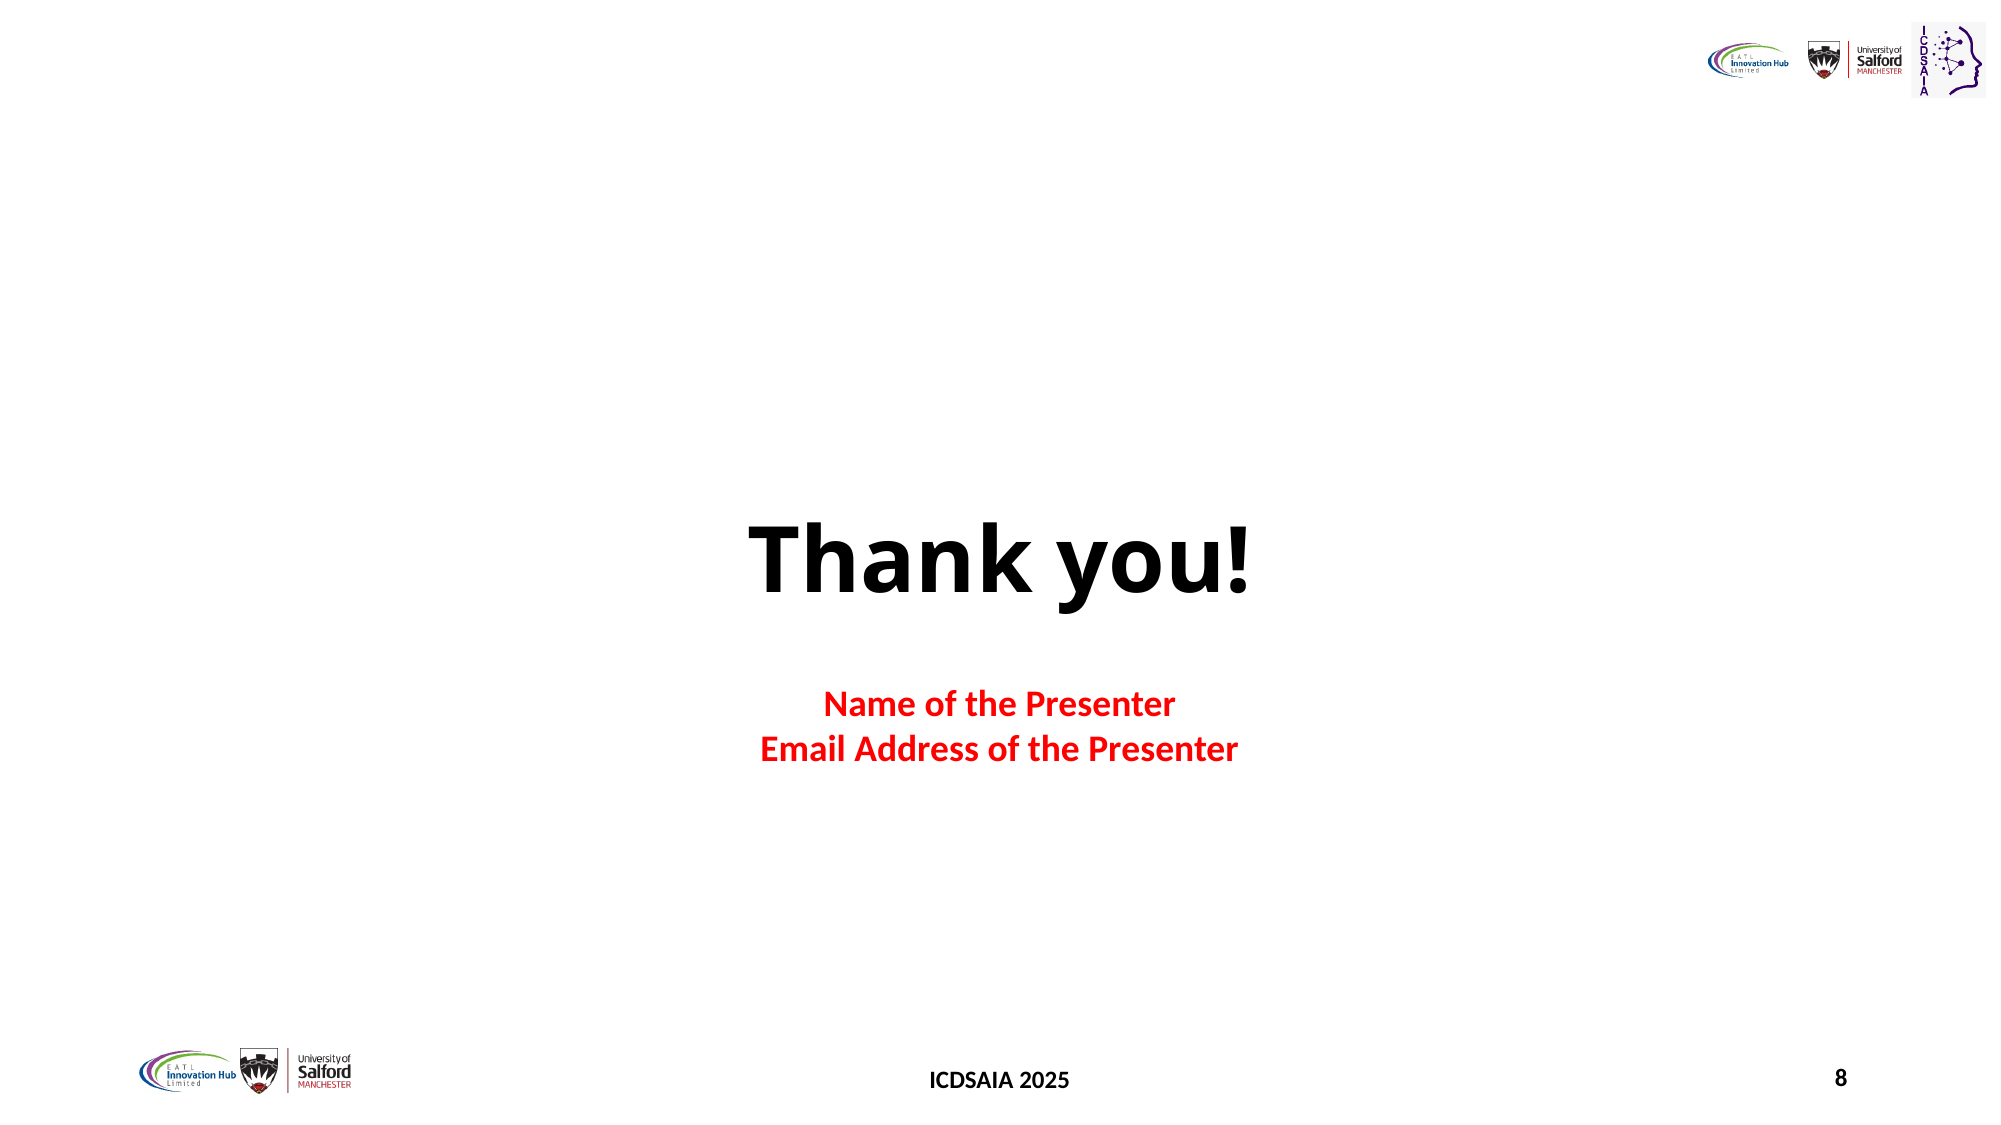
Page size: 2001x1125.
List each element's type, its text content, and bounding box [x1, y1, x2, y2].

slide_number 8 [1603, 1046, 1863, 1107]
picture [1911, 22, 1986, 98]
picture [137, 1048, 238, 1094]
text_box Name of the Presenter Email Address of the Presenter [500, 671, 1500, 777]
picture [1808, 41, 1902, 79]
footer ICDSAIA 2025 [786, 1048, 1214, 1109]
picture [240, 1048, 351, 1094]
title Thank you! [137, 453, 1863, 672]
picture [1706, 41, 1790, 79]
